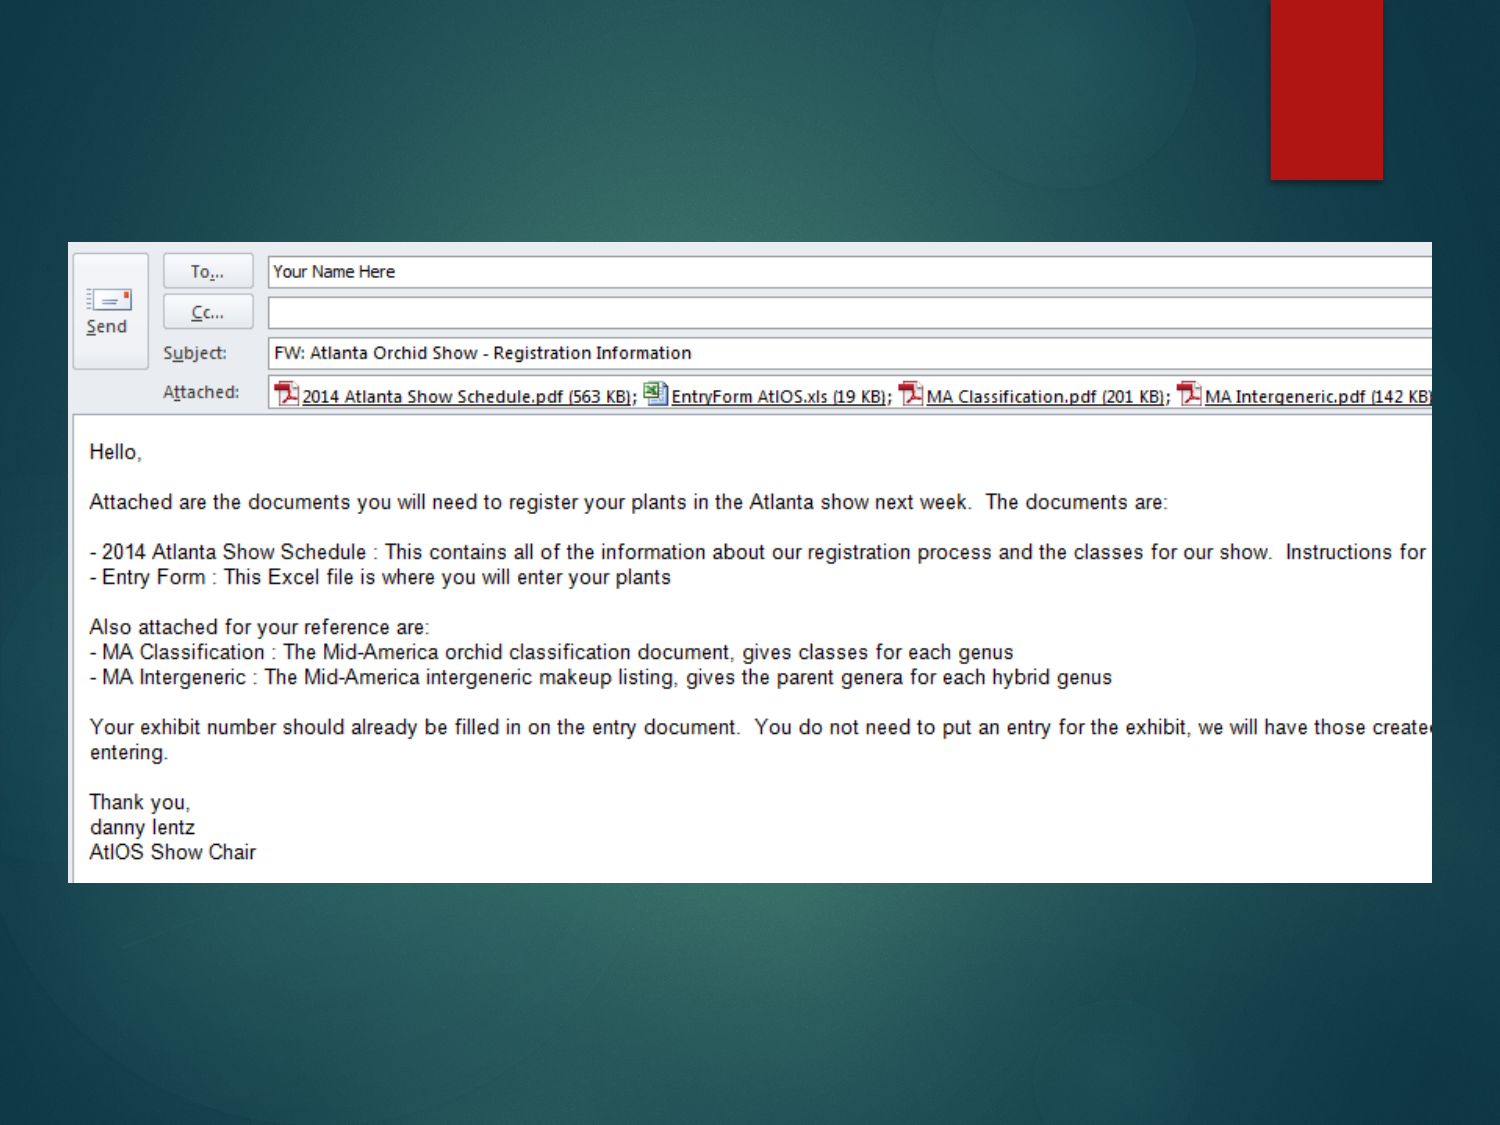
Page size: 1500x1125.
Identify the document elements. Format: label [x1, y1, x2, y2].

picture [68, 241, 1432, 883]
